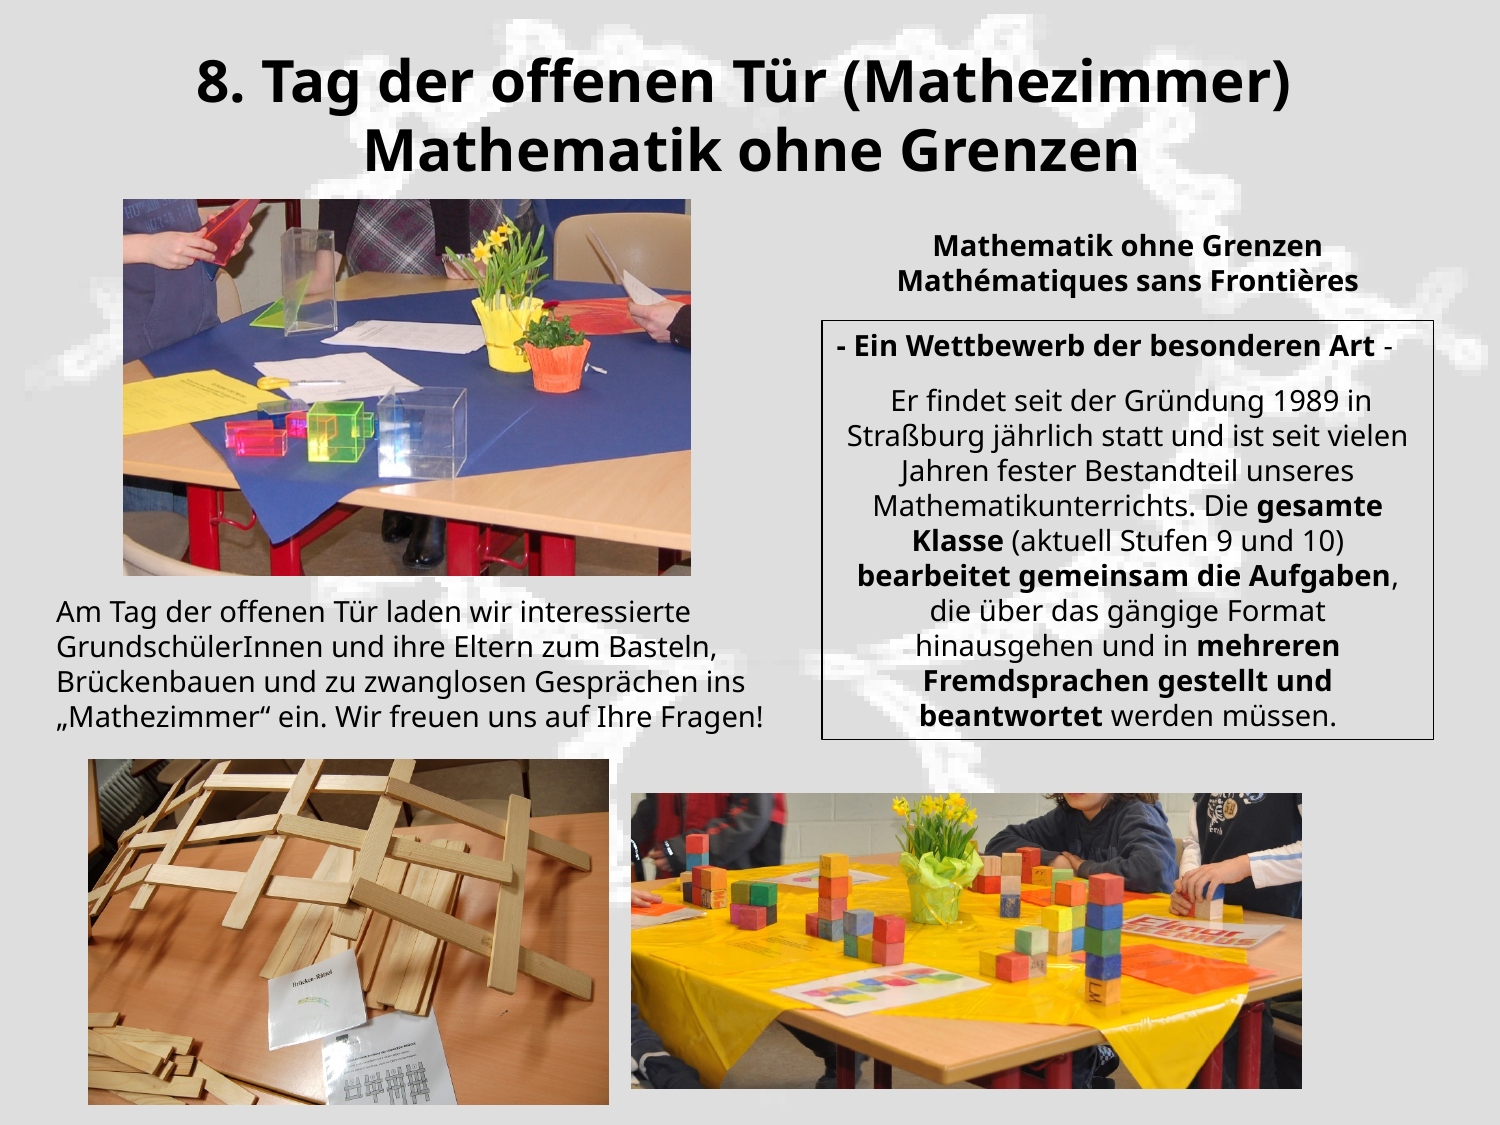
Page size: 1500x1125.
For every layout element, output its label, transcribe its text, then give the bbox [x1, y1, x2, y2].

picture [631, 792, 1302, 1089]
text_box Am Tag der offenen Tür laden wir interessierte GrundschülerInnen und ihre Eltern zum Basteln, Brückenbauen und zu zwanglosen Gesprächen ins „Mathezimmer“ ein. Wir freuen uns auf Ihre Fragen! [41, 586, 798, 741]
picture [123, 198, 691, 576]
picture [88, 758, 609, 1106]
title 8. Tag der offenen Tür (Mathezimmer) Mathematik ohne Grenzen [76, 42, 1427, 185]
text_box - Ein Wettbewerb der besonderen Art - Er findet seit der Gründung 1989 in Straßburg jährlich statt und ist seit vielen Jahren fester Bestandteil unseres Mathematikunterrichts. Die gesamte Klasse (aktuell Stufen 9 und 10) bearbeitet gemeinsam die Aufgaben, die über das gängige Format hinausgehen und in mehreren Fremdsprachen gestellt und beantwortet werden müssen. [821, 320, 1434, 740]
text_box Mathematik ohne Grenzen Mathématiques sans Frontières [844, 219, 1412, 305]
